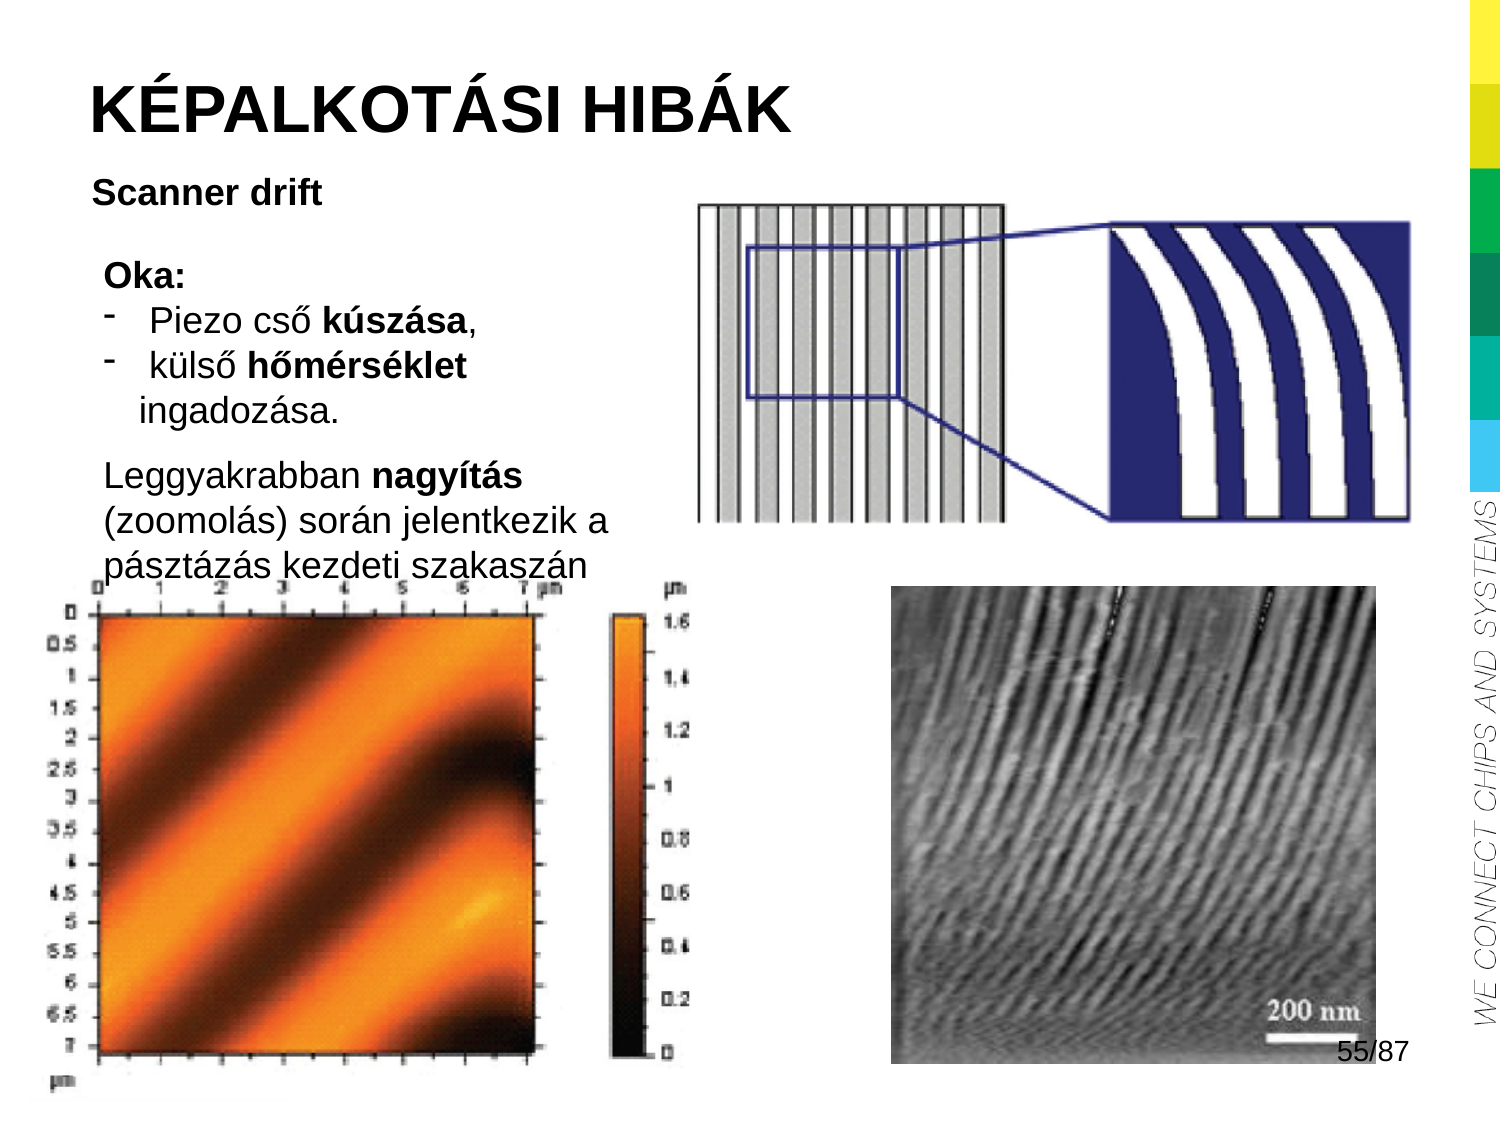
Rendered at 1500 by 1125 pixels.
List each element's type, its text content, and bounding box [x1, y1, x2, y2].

picture [891, 585, 1377, 1065]
text_box Scanner drift [76, 160, 1400, 221]
text_box Képalkotási hibák [74, 0, 1425, 211]
picture [29, 562, 717, 1097]
text_box Oka: Piezo cső kúszása, külső hőmérséklet ingadozása. Leggyakrabban nagyítás (zoomolás) során jelentkezik a pásztázás kezdeti szakaszán [88, 243, 680, 560]
slide_number 55/87 [1074, 1024, 1426, 1103]
picture [1470, 0, 1500, 1032]
picture [690, 196, 1427, 536]
